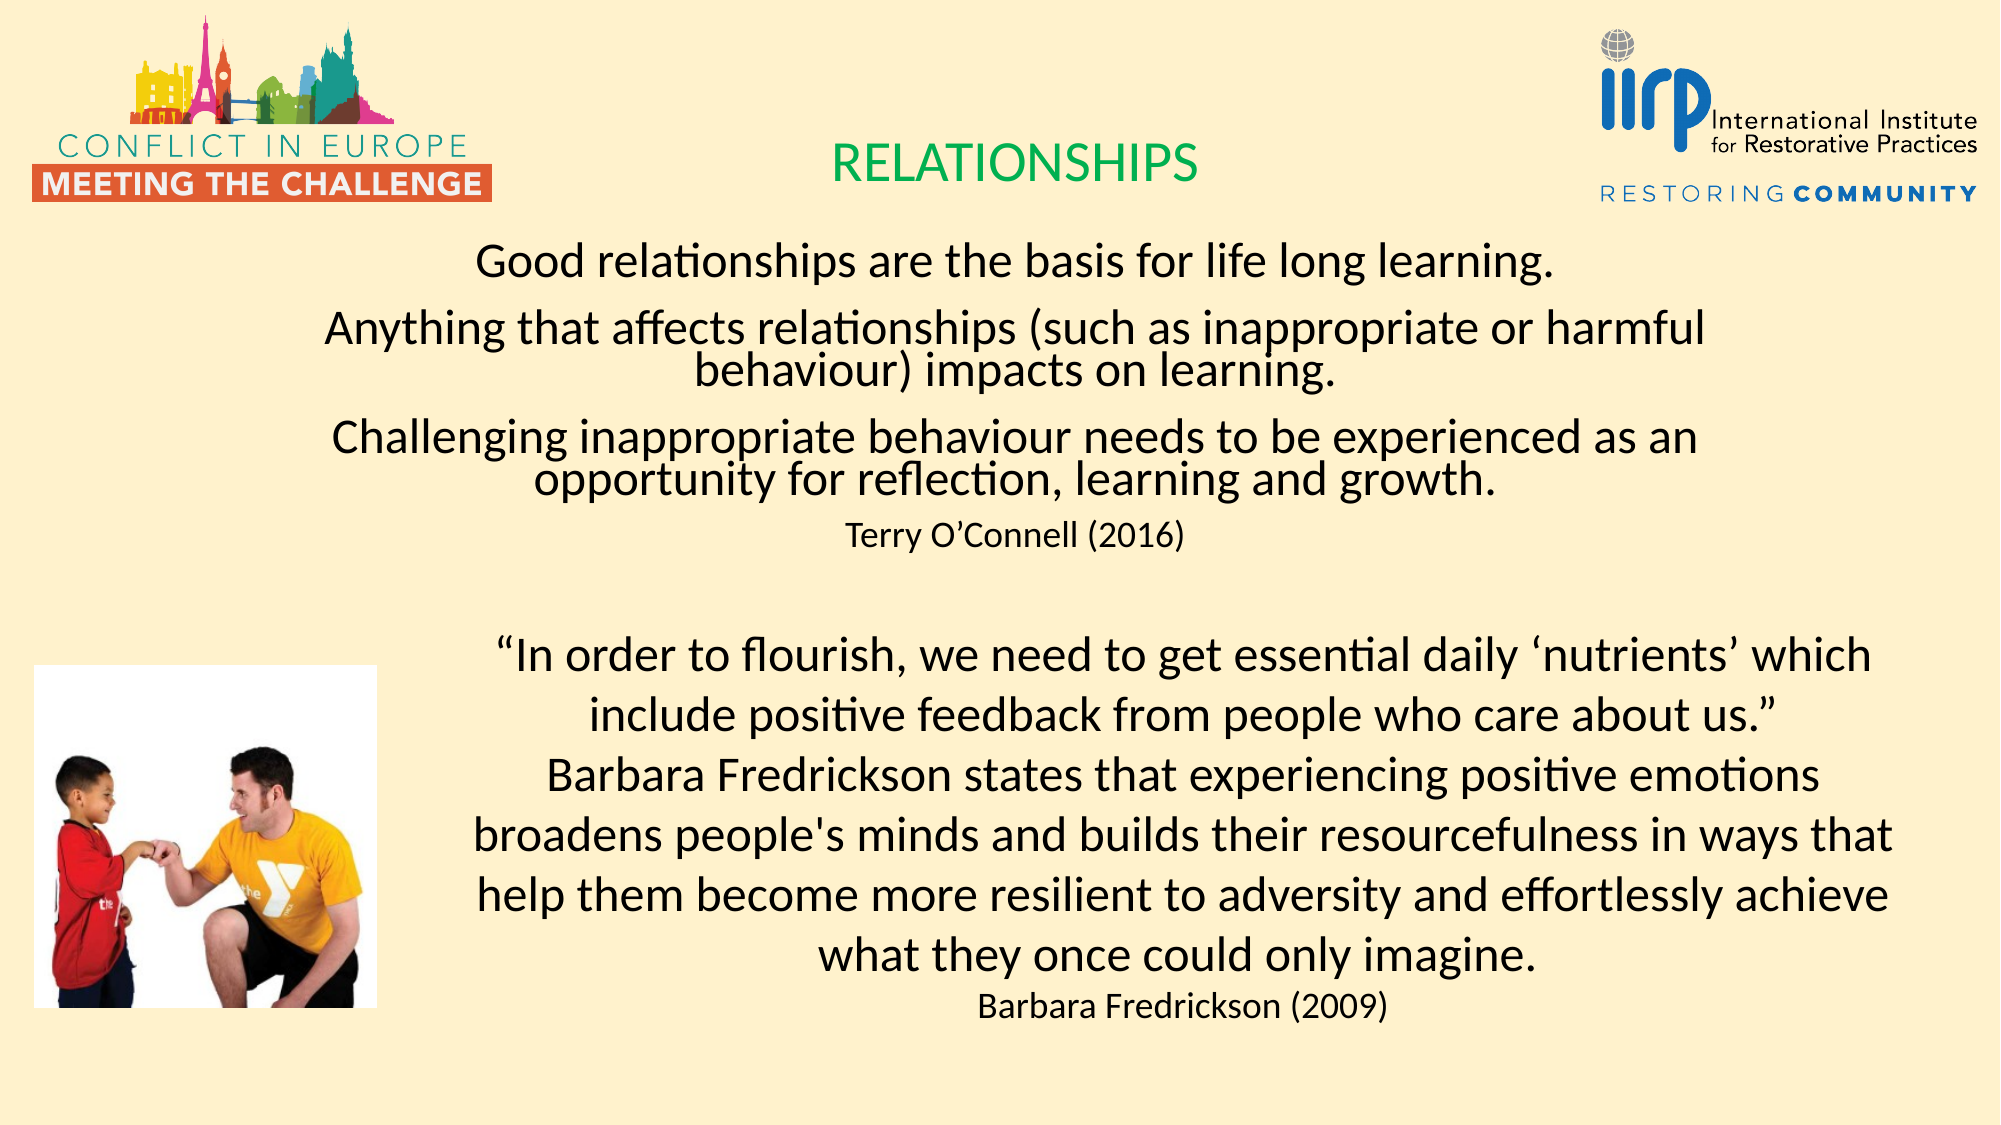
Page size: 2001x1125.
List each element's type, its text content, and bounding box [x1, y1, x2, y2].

picture [32, 15, 492, 202]
picture [34, 665, 377, 1008]
text_box “In order to flourish, we need to get essential daily ‘nutrients’ which include positive feedback from people who care about us.” Barbara Fredrickson states that experiencing positive emotions broadens people's minds and builds their resourcefulness in ways that help them become more resilient to adversity and effortlessly achieve what they once could only imagine. Barbara Fredrickson (2009) [434, 613, 1933, 1079]
text_box Good relationships are the basis for life long learning. Anything that affects relationships (such as inappropriate or harmful behaviour) impacts on learning. Challenging inappropriate behaviour needs to be experienced as an opportunity for reflection, learning and growth. Terry O’Connell (2016) [259, 236, 1772, 562]
picture [1601, 29, 1977, 202]
text_box RELATIONSHIPS [816, 115, 1215, 201]
